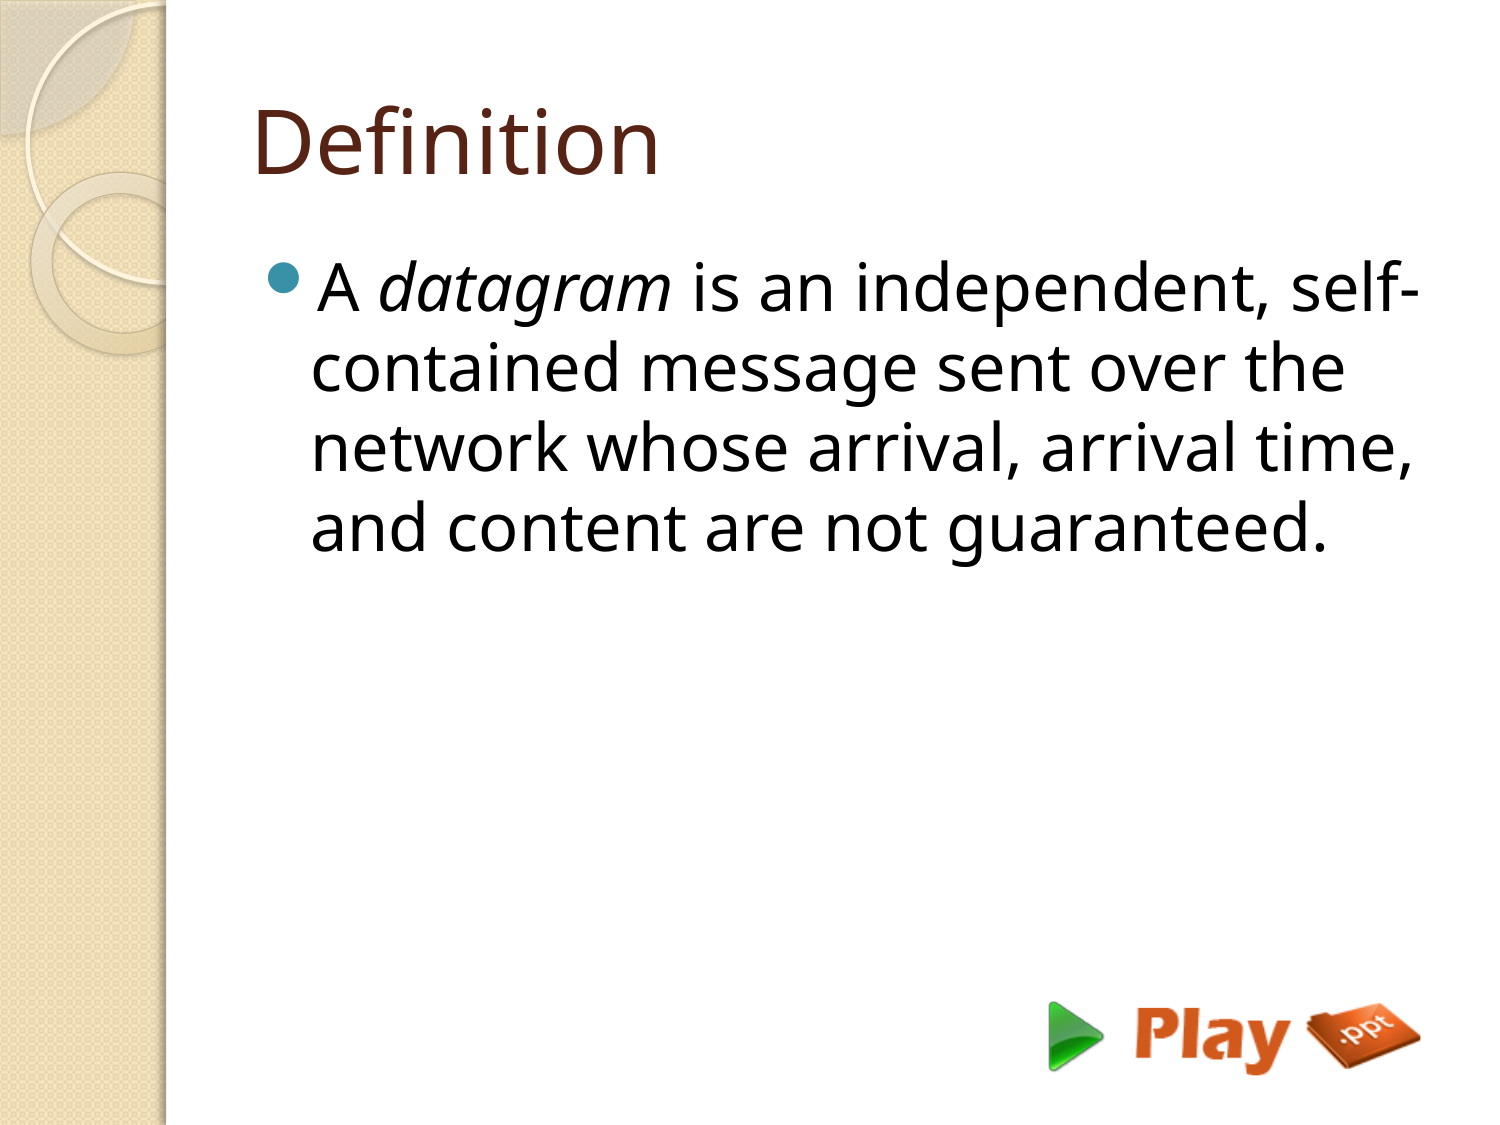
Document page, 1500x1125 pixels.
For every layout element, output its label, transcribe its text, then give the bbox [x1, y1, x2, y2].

list A datagram is an independent, self-contained message sent over the network whose arrival, arrival time, and content are not guaranteed. [235, 237, 1466, 1025]
picture [1018, 987, 1451, 1085]
title Definition [235, 45, 1466, 233]
